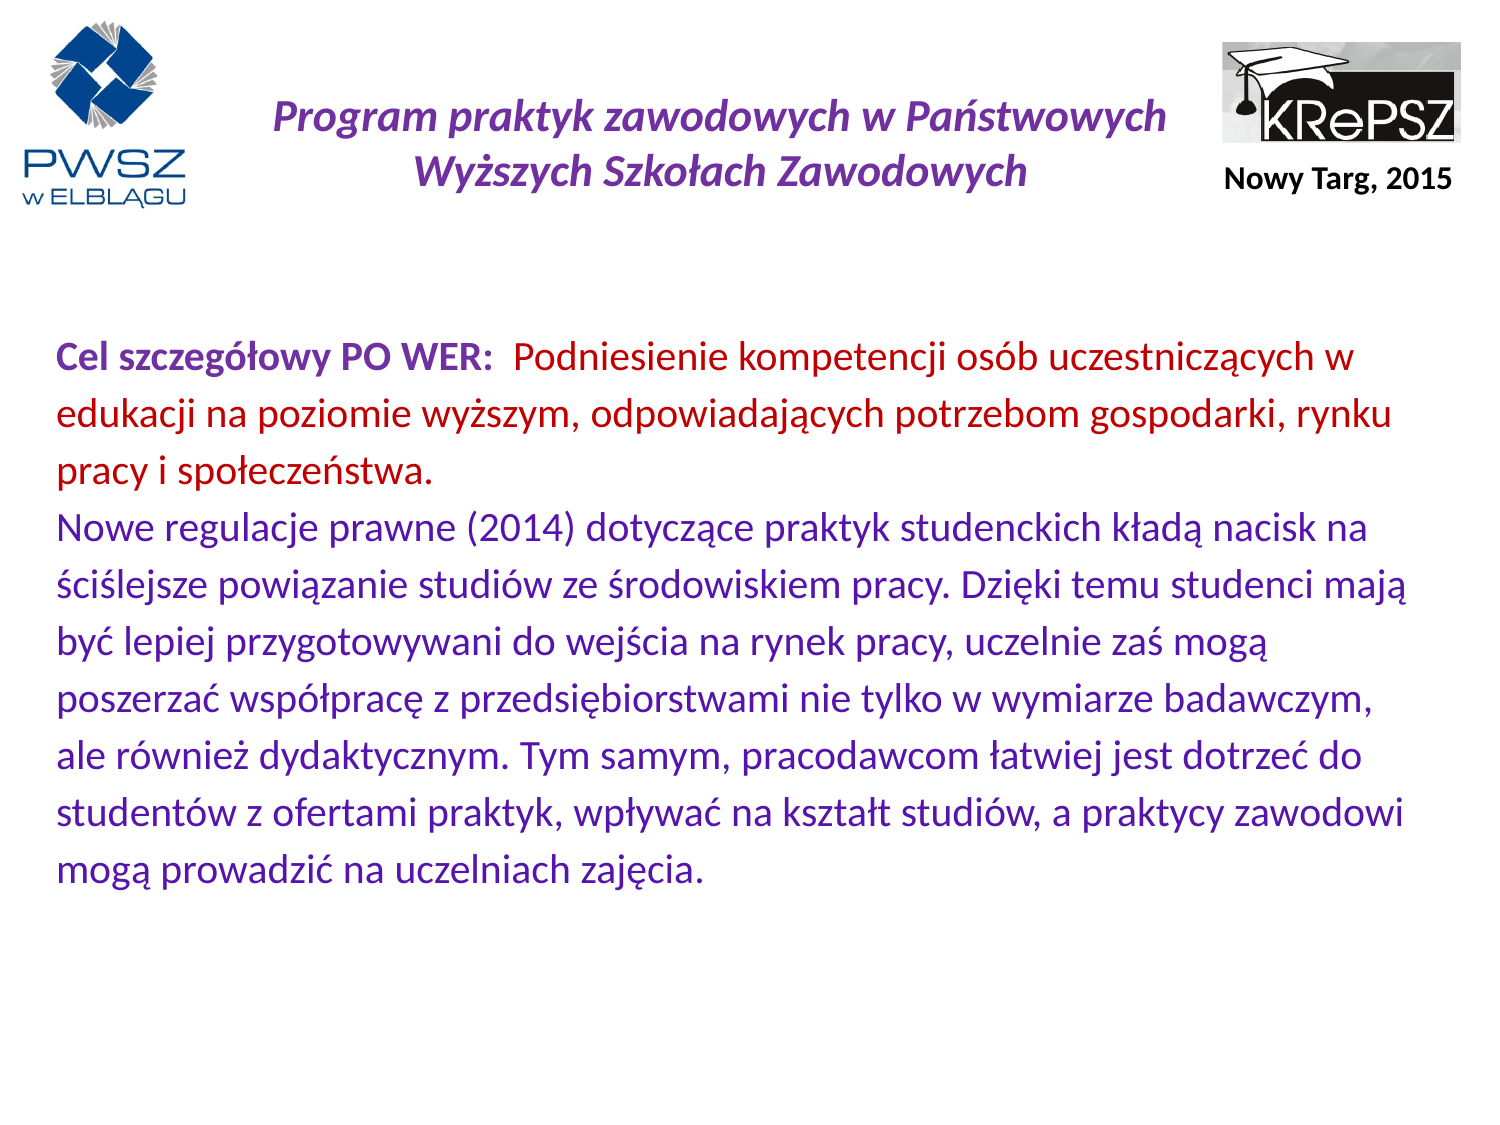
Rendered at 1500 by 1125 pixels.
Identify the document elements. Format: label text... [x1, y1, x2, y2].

text_box Cel szczegółowy PO WER: Podniesienie kompetencji osób uczestniczących w edukacji na poziomie wyższym, odpowiadających potrzebom gospodarki, rynku pracy i społeczeństwa. Nowe regulacje prawne (2014) dotyczące praktyk studenckich kładą nacisk na ściślejsze powiązanie studiów ze środowiskiem pracy. Dzięki temu studenci mają być lepiej przygotowywani do wejścia na rynek pracy, uczelnie zaś mogą poszerzać współpracę z przedsiębiorstwami nie tylko w wymiarze badawczym, ale również dydaktycznym. Tym samym, pracodawcom łatwiej jest dotrzeć do studentów z ofertami praktyk, wpływać na kształt studiów, a praktycy zawodowi mogą prowadzić na uczelniach zajęcia. [41, 314, 1436, 957]
text_box Nowy Targ, 2015 [1198, 148, 1479, 204]
picture [1222, 42, 1462, 144]
text_box Program praktyk zawodowych w Państwowych Wyższych Szkołach Zawodowych [253, 78, 1187, 203]
picture [0, 0, 207, 226]
